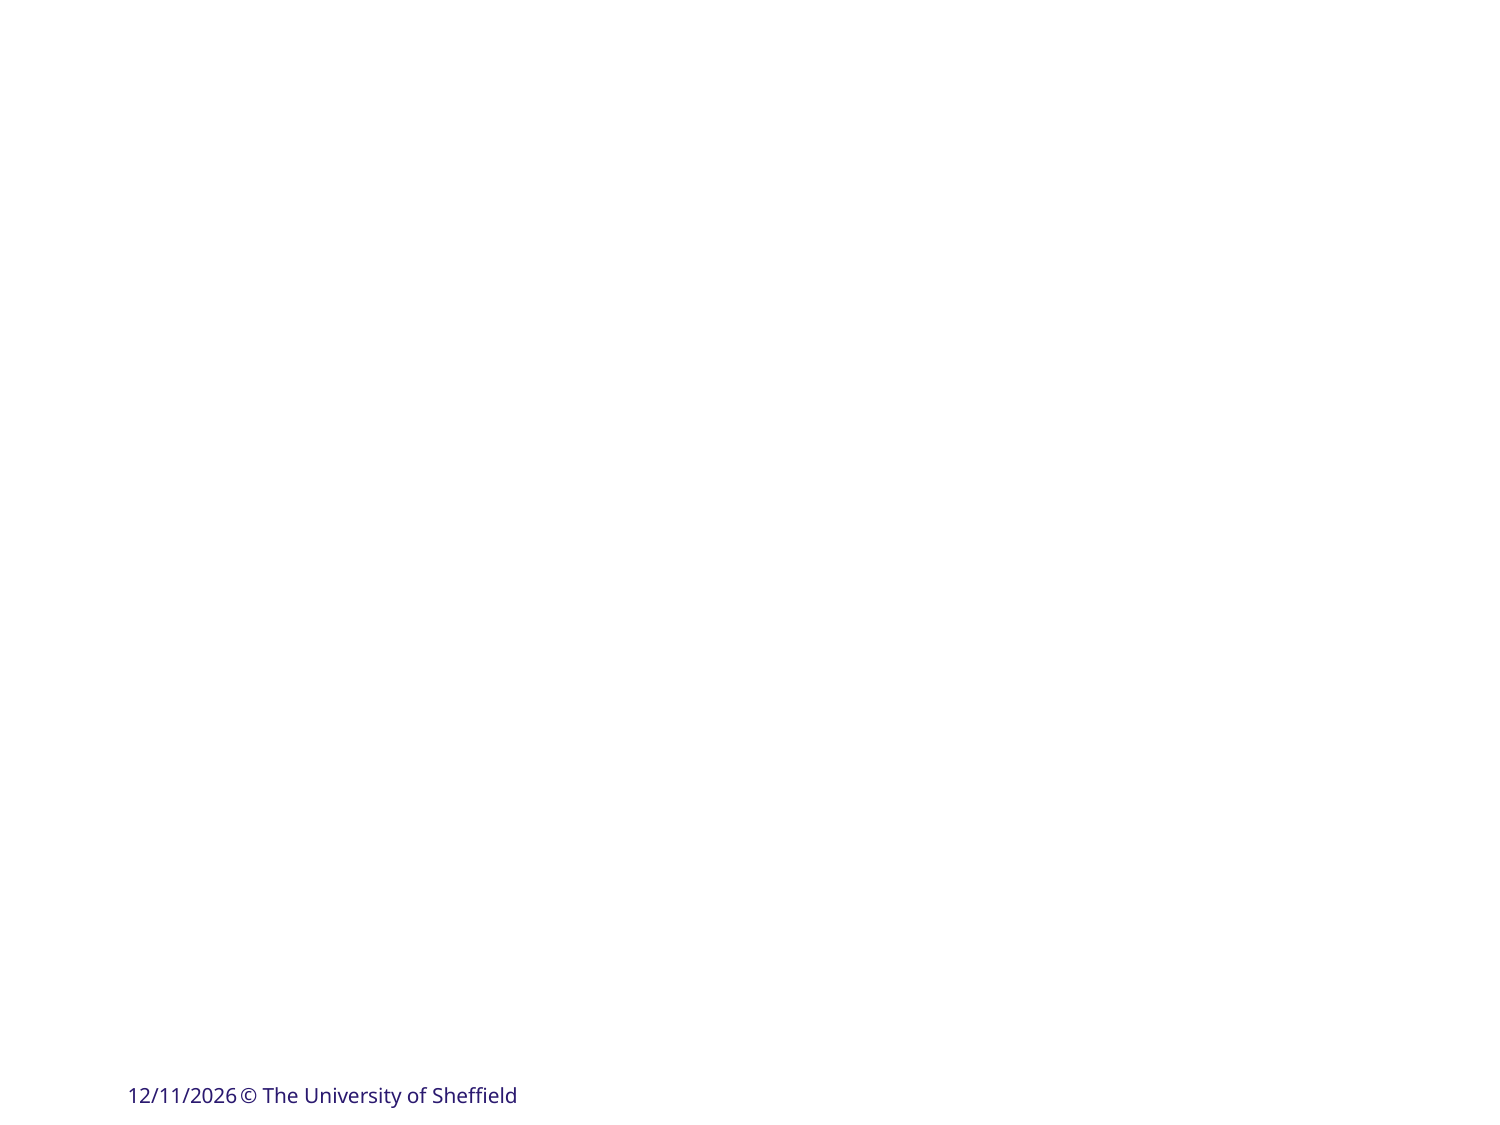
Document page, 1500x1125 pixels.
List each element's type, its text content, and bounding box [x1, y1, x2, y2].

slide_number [112, 1074, 224, 1125]
footer © The University of Sheffield [224, 1074, 1076, 1125]
